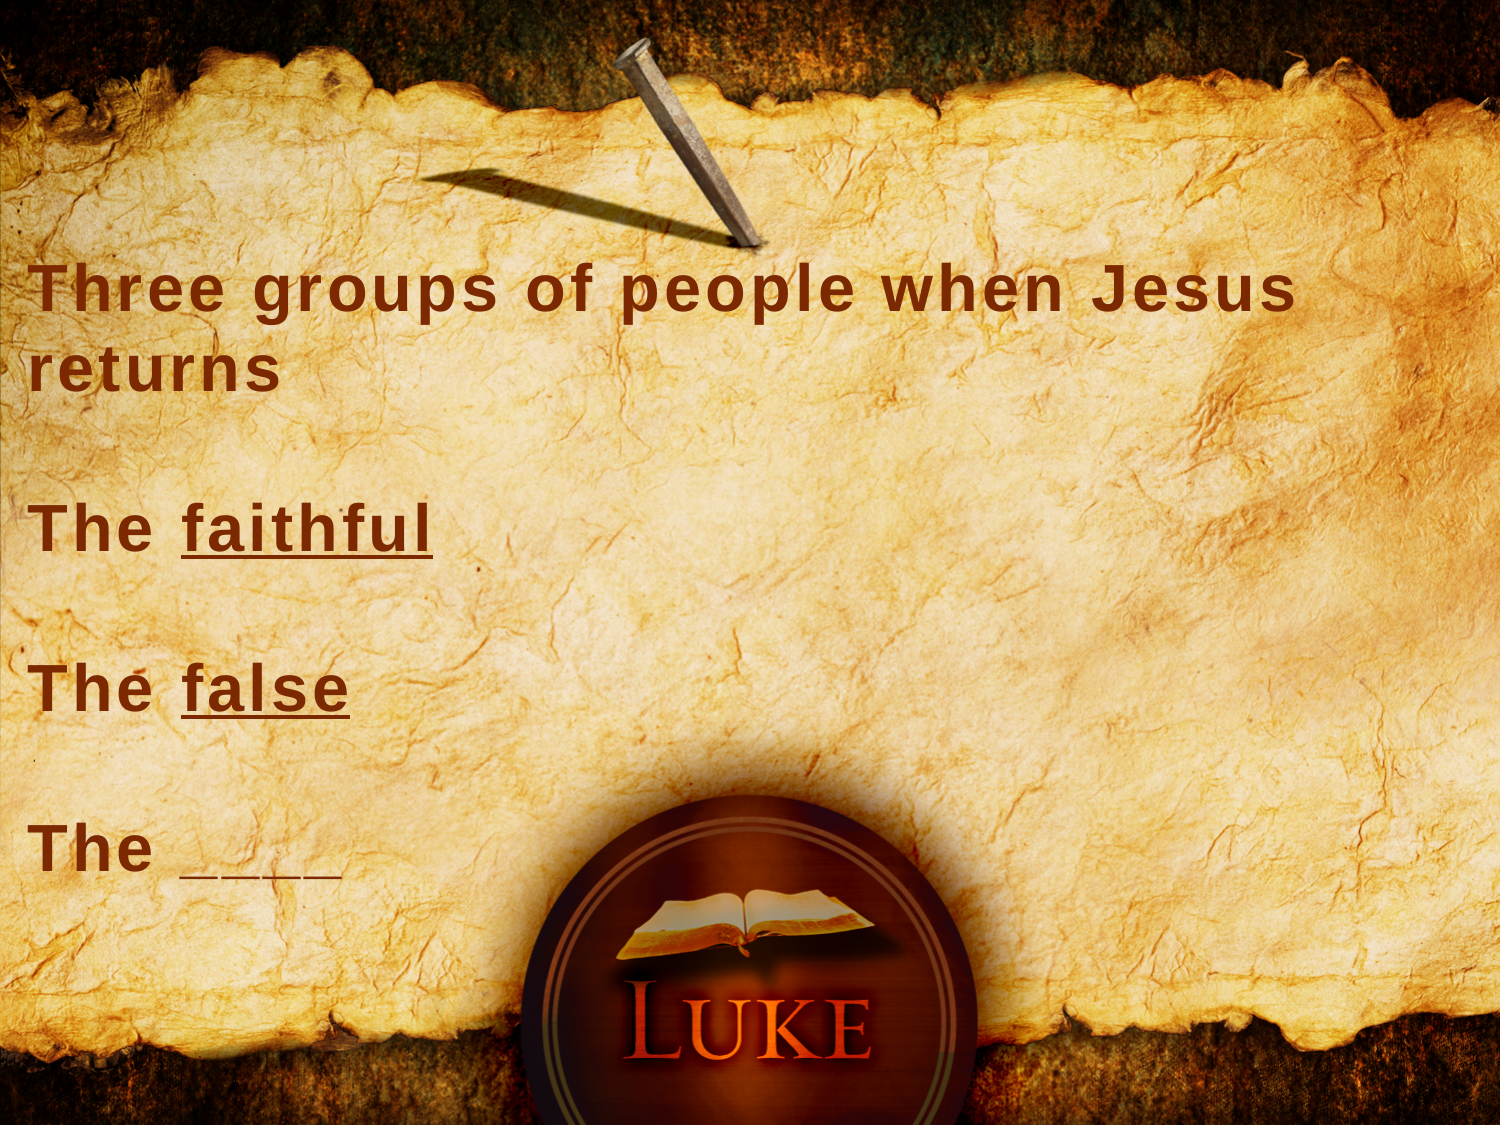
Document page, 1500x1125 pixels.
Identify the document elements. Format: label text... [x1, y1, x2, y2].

text_box Three groups of people when Jesus returns The faithful The false The ____ [12, 237, 1500, 1125]
picture [0, 0, 1500, 1125]
